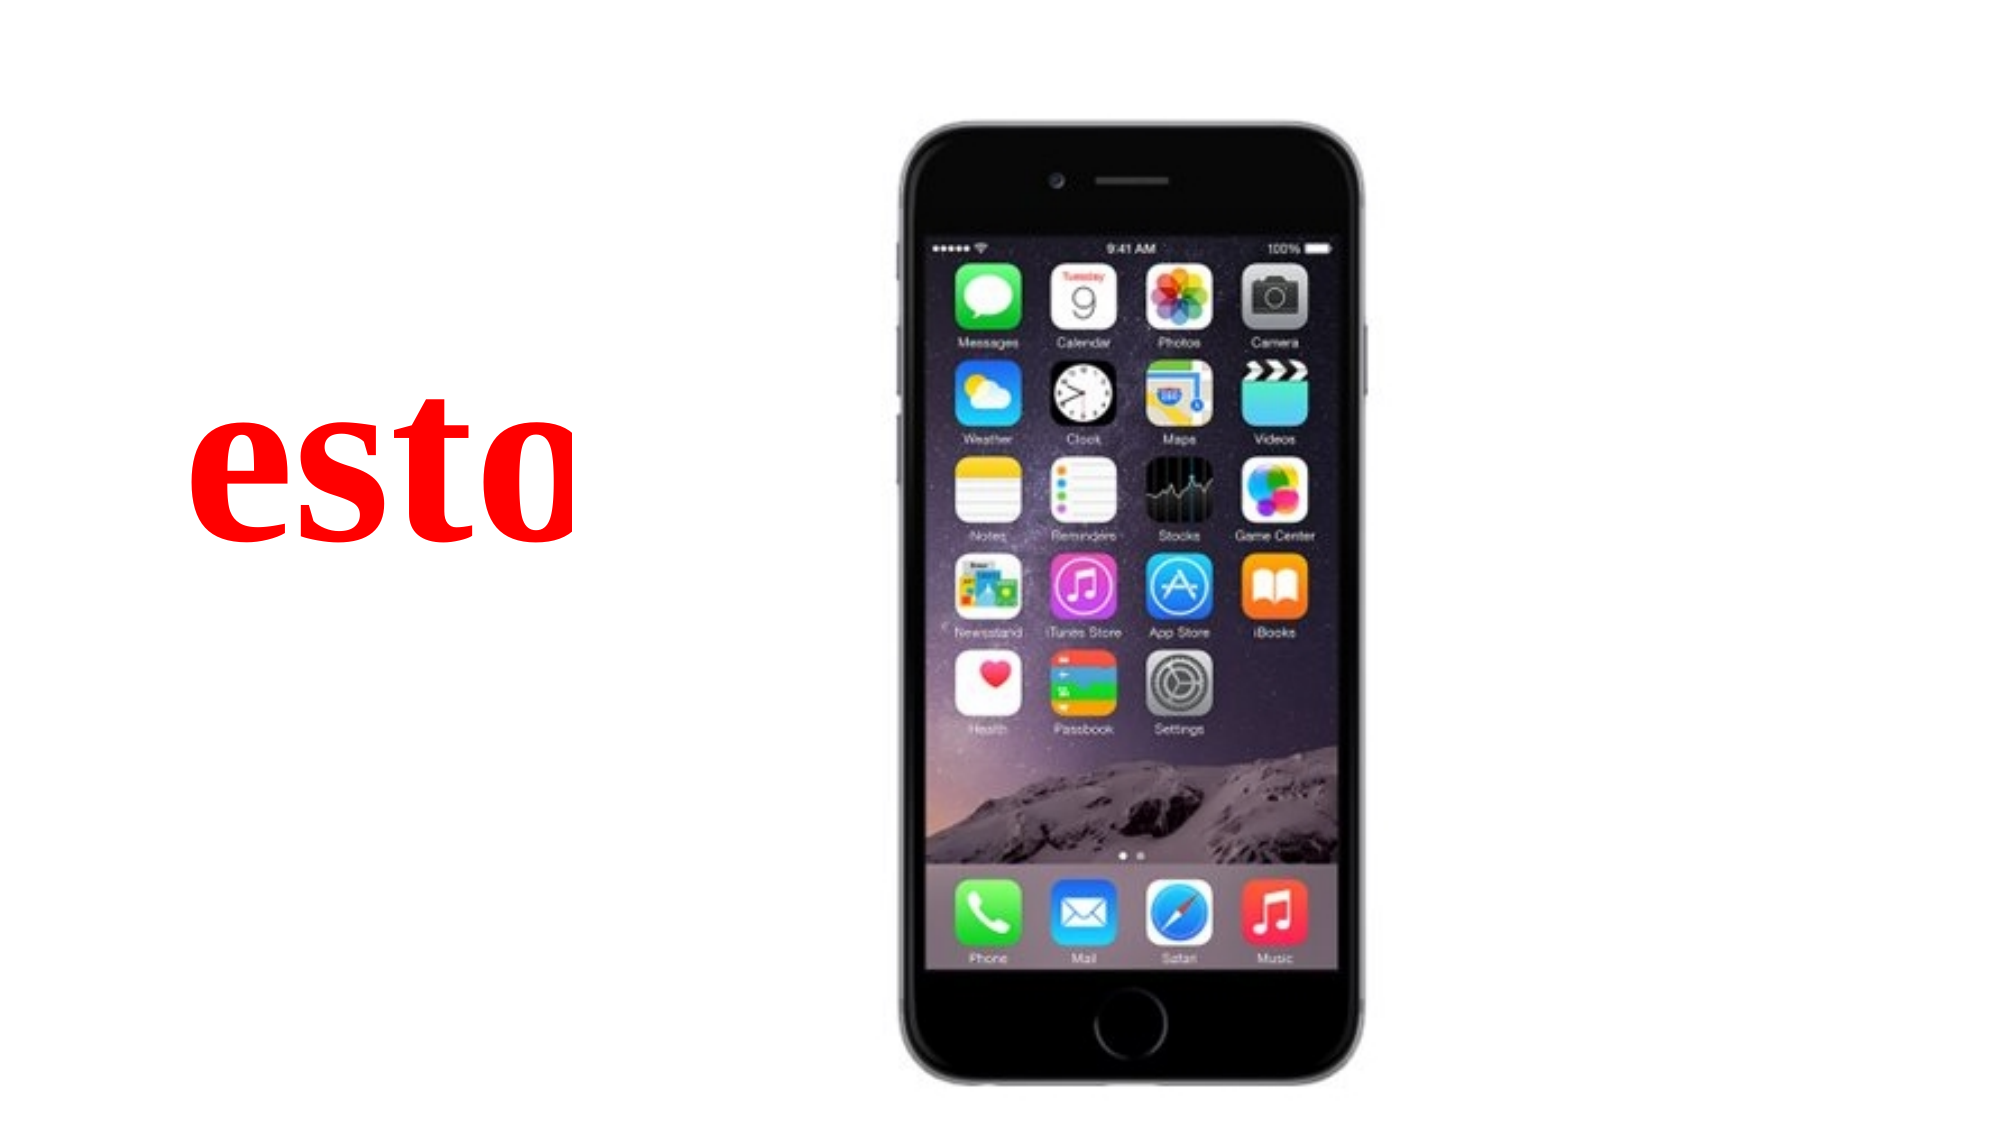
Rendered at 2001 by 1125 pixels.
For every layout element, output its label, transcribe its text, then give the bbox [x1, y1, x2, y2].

text_box esto [165, 402, 572, 602]
picture [572, 41, 1694, 1125]
